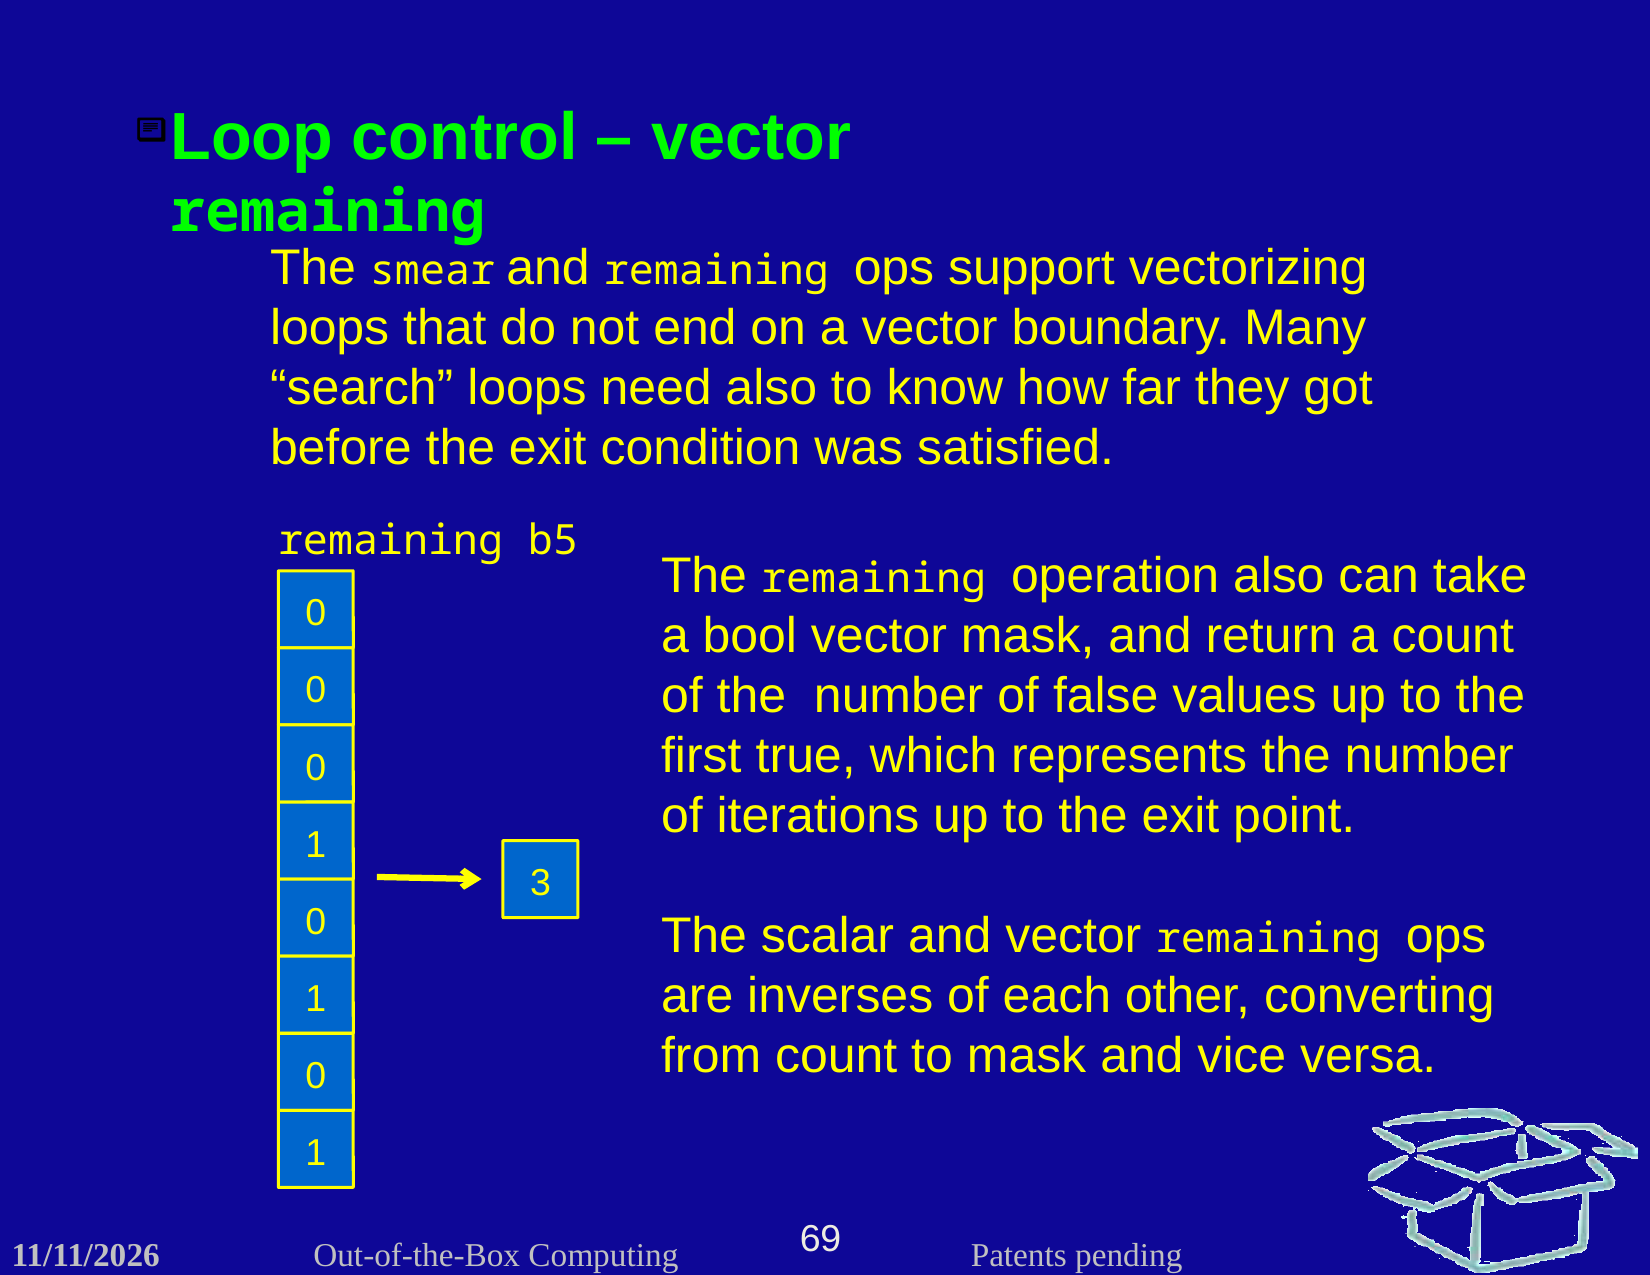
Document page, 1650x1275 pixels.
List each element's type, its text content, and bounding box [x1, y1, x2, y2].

text_box remaining b5 [278, 514, 578, 566]
text_box 3 [502, 840, 578, 918]
title Loop control – vector remaining [120, 54, 1170, 282]
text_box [376, 876, 482, 880]
text_box The remaining operation also can take a bool vector mask, and return a count of the number of false values up to the first true, which represents the number of iterations up to the exit point. The scalar and vector remaining ops are inverses of each other, converting from count to mask and vice versa. [661, 539, 1565, 1118]
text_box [278, 570, 354, 1188]
picture [1368, 1108, 1638, 1273]
text_box The smear and remaining ops support vectorizing loops that do not end on a vector boundary. Many “search” loops need also to know how far they got before the exit condition was satisfied. [269, 231, 1500, 494]
